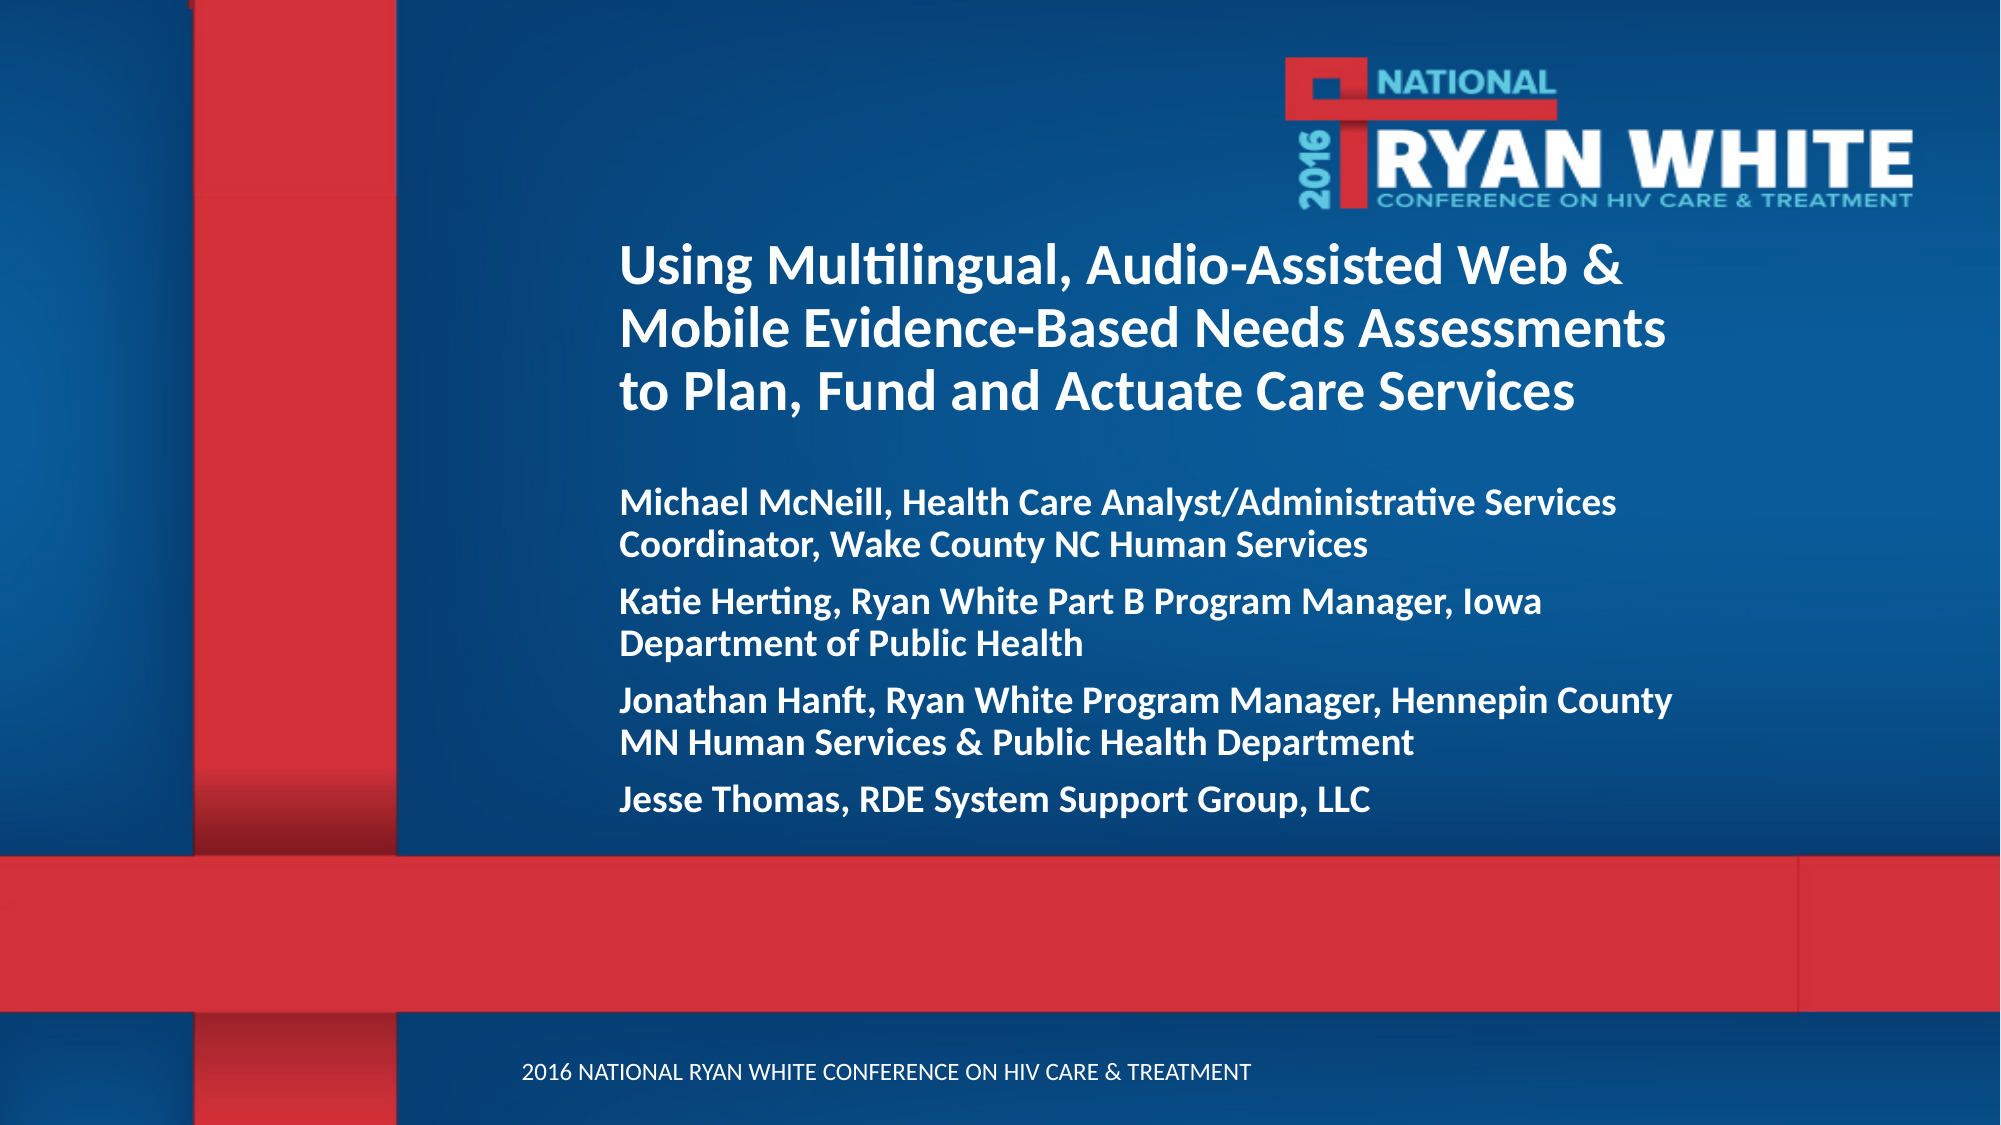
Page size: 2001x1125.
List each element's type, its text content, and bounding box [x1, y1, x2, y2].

title Using Multilingual, Audio-Assisted Web & Mobile Evidence-Based Needs Assessments to Plan, Fund and Actuate Care Services [604, 226, 1695, 473]
list Michael McNeill, Health Care Analyst/Administrative Services Coordinator, Wake County NC Human Services Katie Herting, Ryan White Part B Program Manager, Iowa Department of Public Health Jonathan Hanft, Ryan White Program Manager, Hennepin County MN Human Services & Public Health Department Jesse Thomas, RDE System Support Group, LLC [604, 473, 1720, 831]
picture [0, 0, 2001, 1125]
